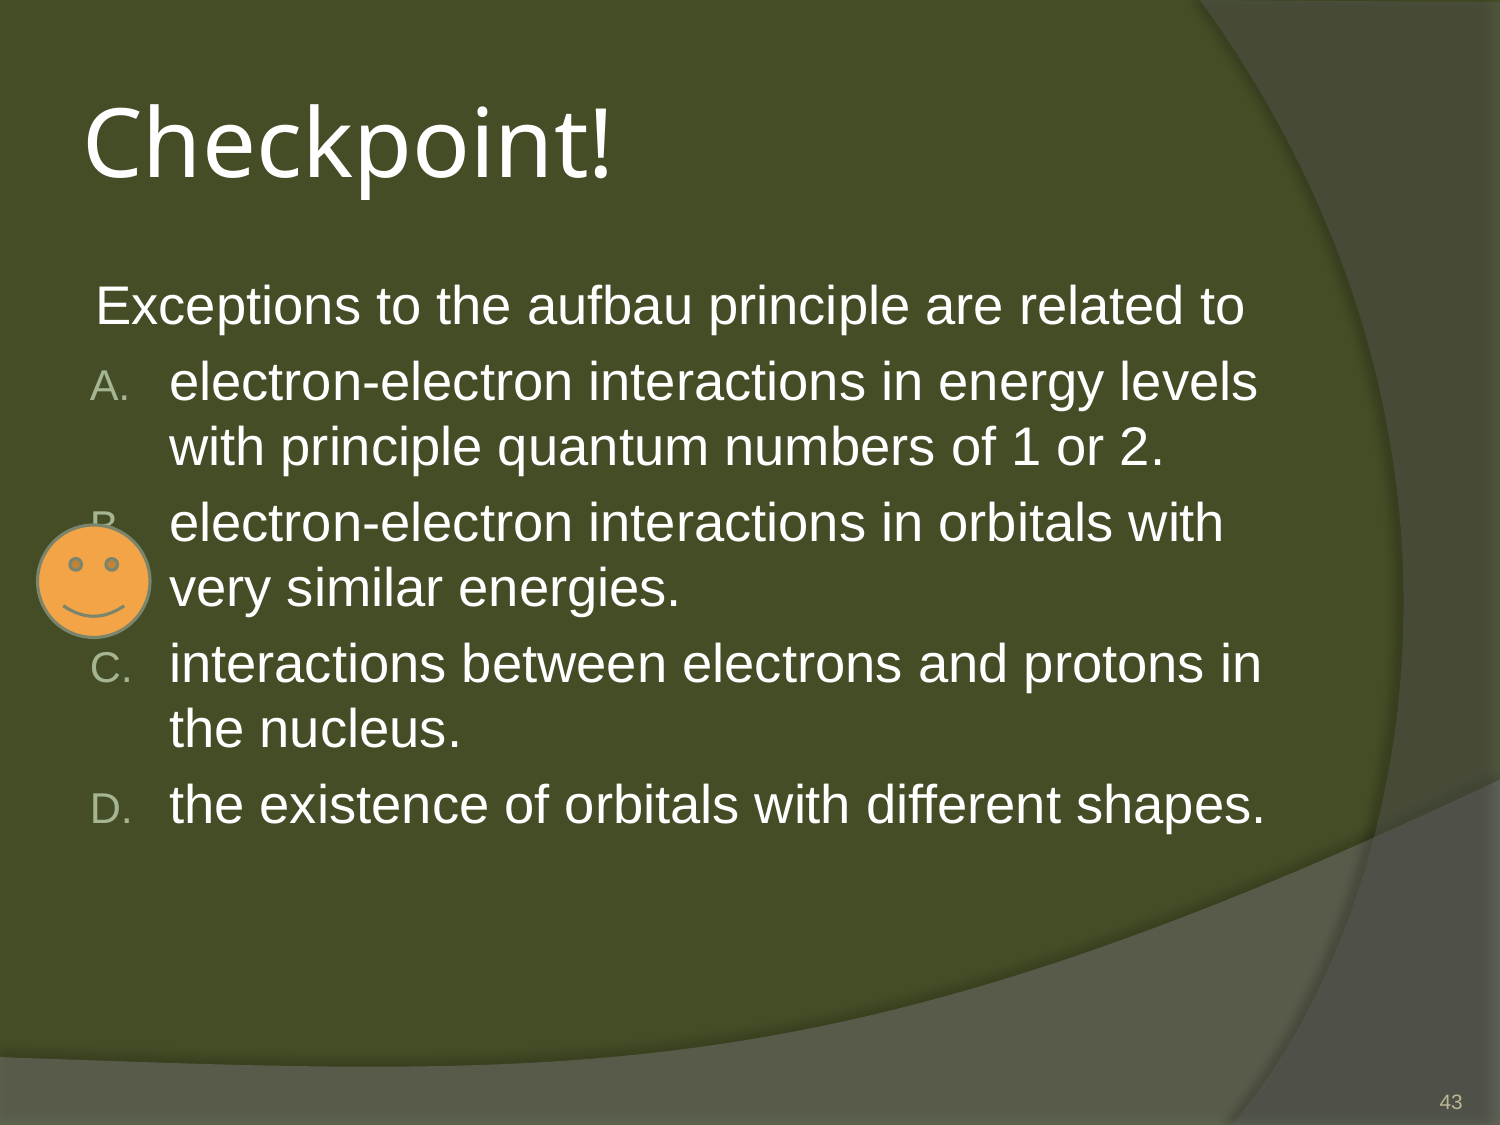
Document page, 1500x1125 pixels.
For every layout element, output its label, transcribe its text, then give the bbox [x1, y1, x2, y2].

list Exceptions to the aufbau principle are related to electron-electron interactions in energy levels with principle quantum numbers of 1 or 2. electron-electron interactions in orbitals with very similar energies. interactions between electrons and protons in the nucleus. the existence of orbitals with different shapes. [75, 262, 1300, 1005]
title Checkpoint! [75, 45, 1300, 233]
slide_number 43 [1337, 1053, 1463, 1114]
text_box [35, 523, 152, 640]
